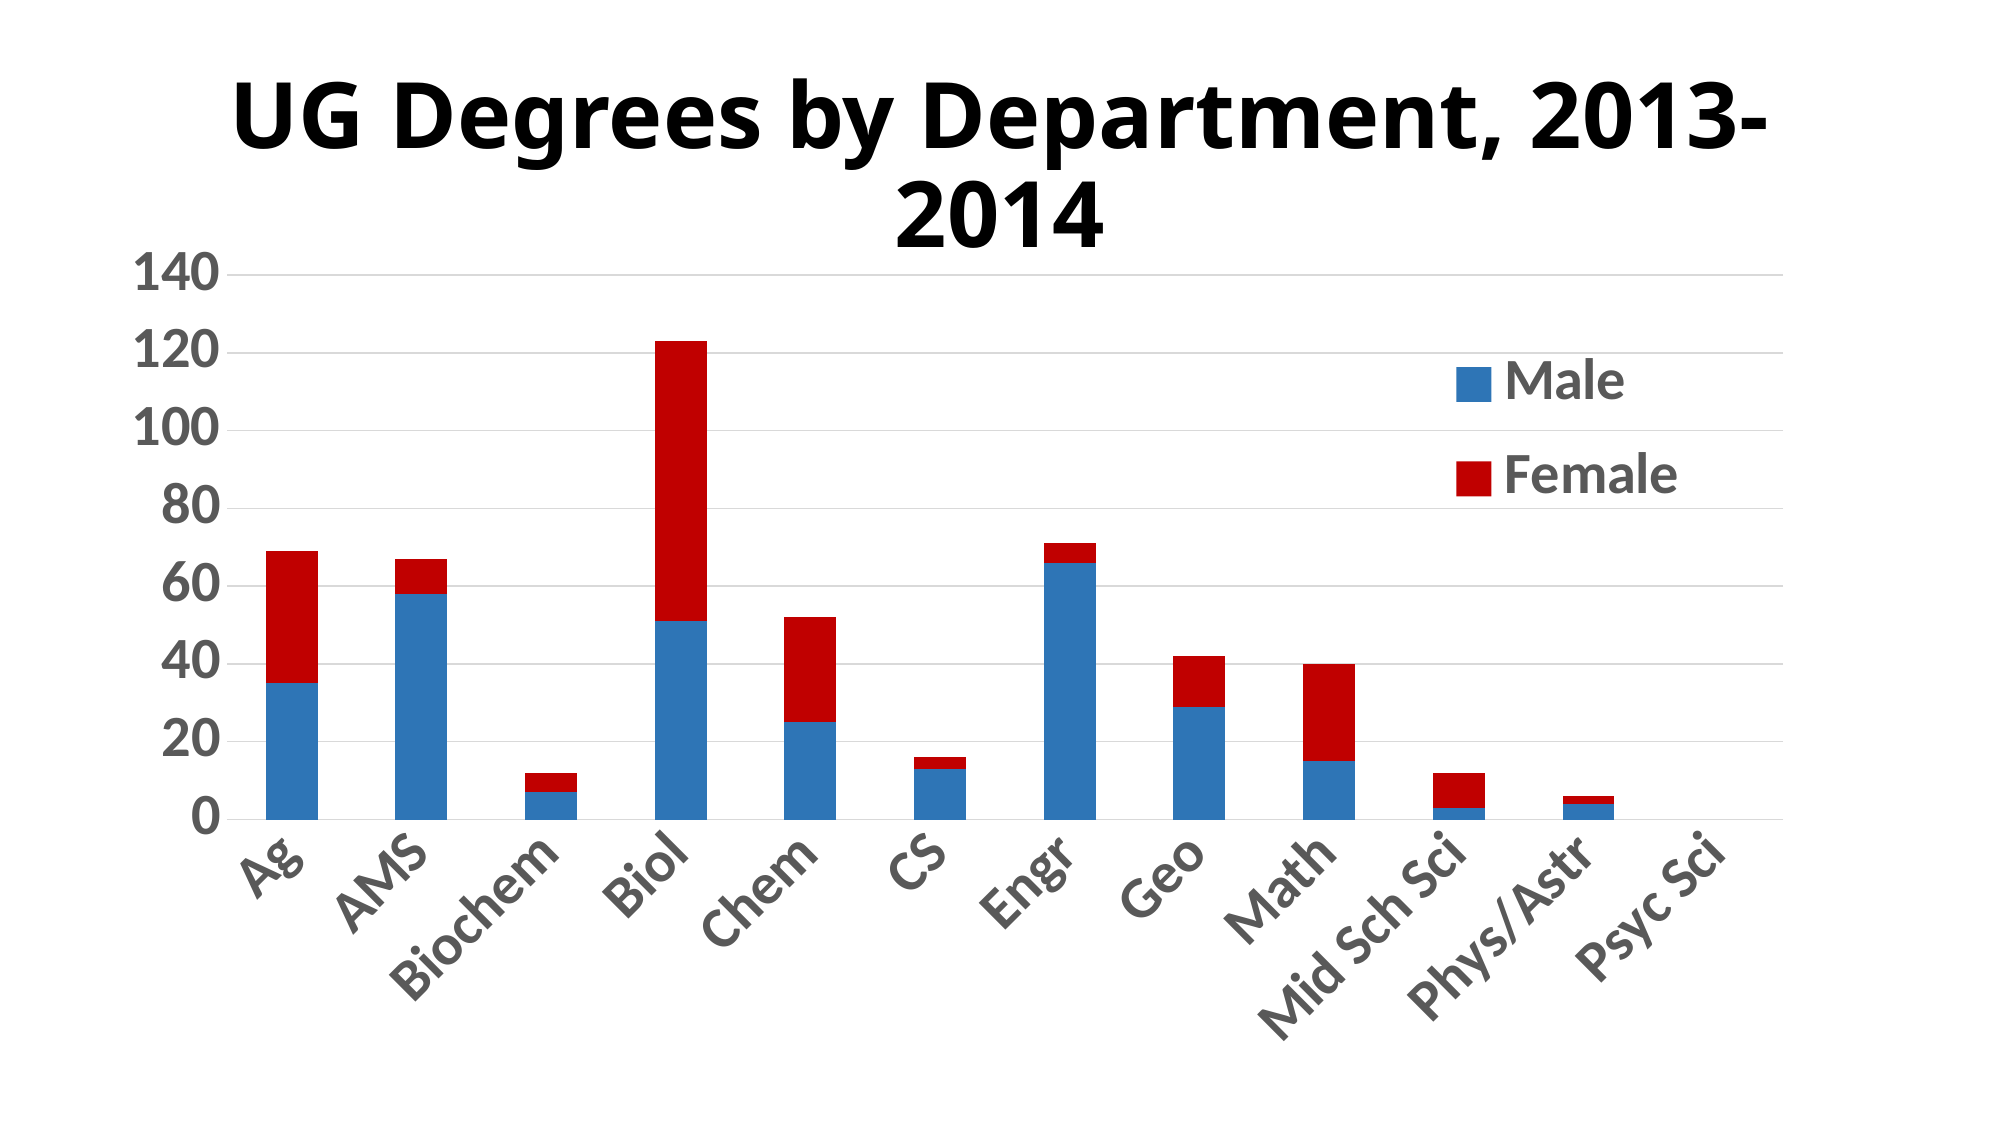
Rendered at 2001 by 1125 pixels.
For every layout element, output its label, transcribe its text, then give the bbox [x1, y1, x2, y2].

title UG Degrees by Department, 2013-2014 [137, 59, 1863, 278]
chart [97, 227, 1818, 1125]
